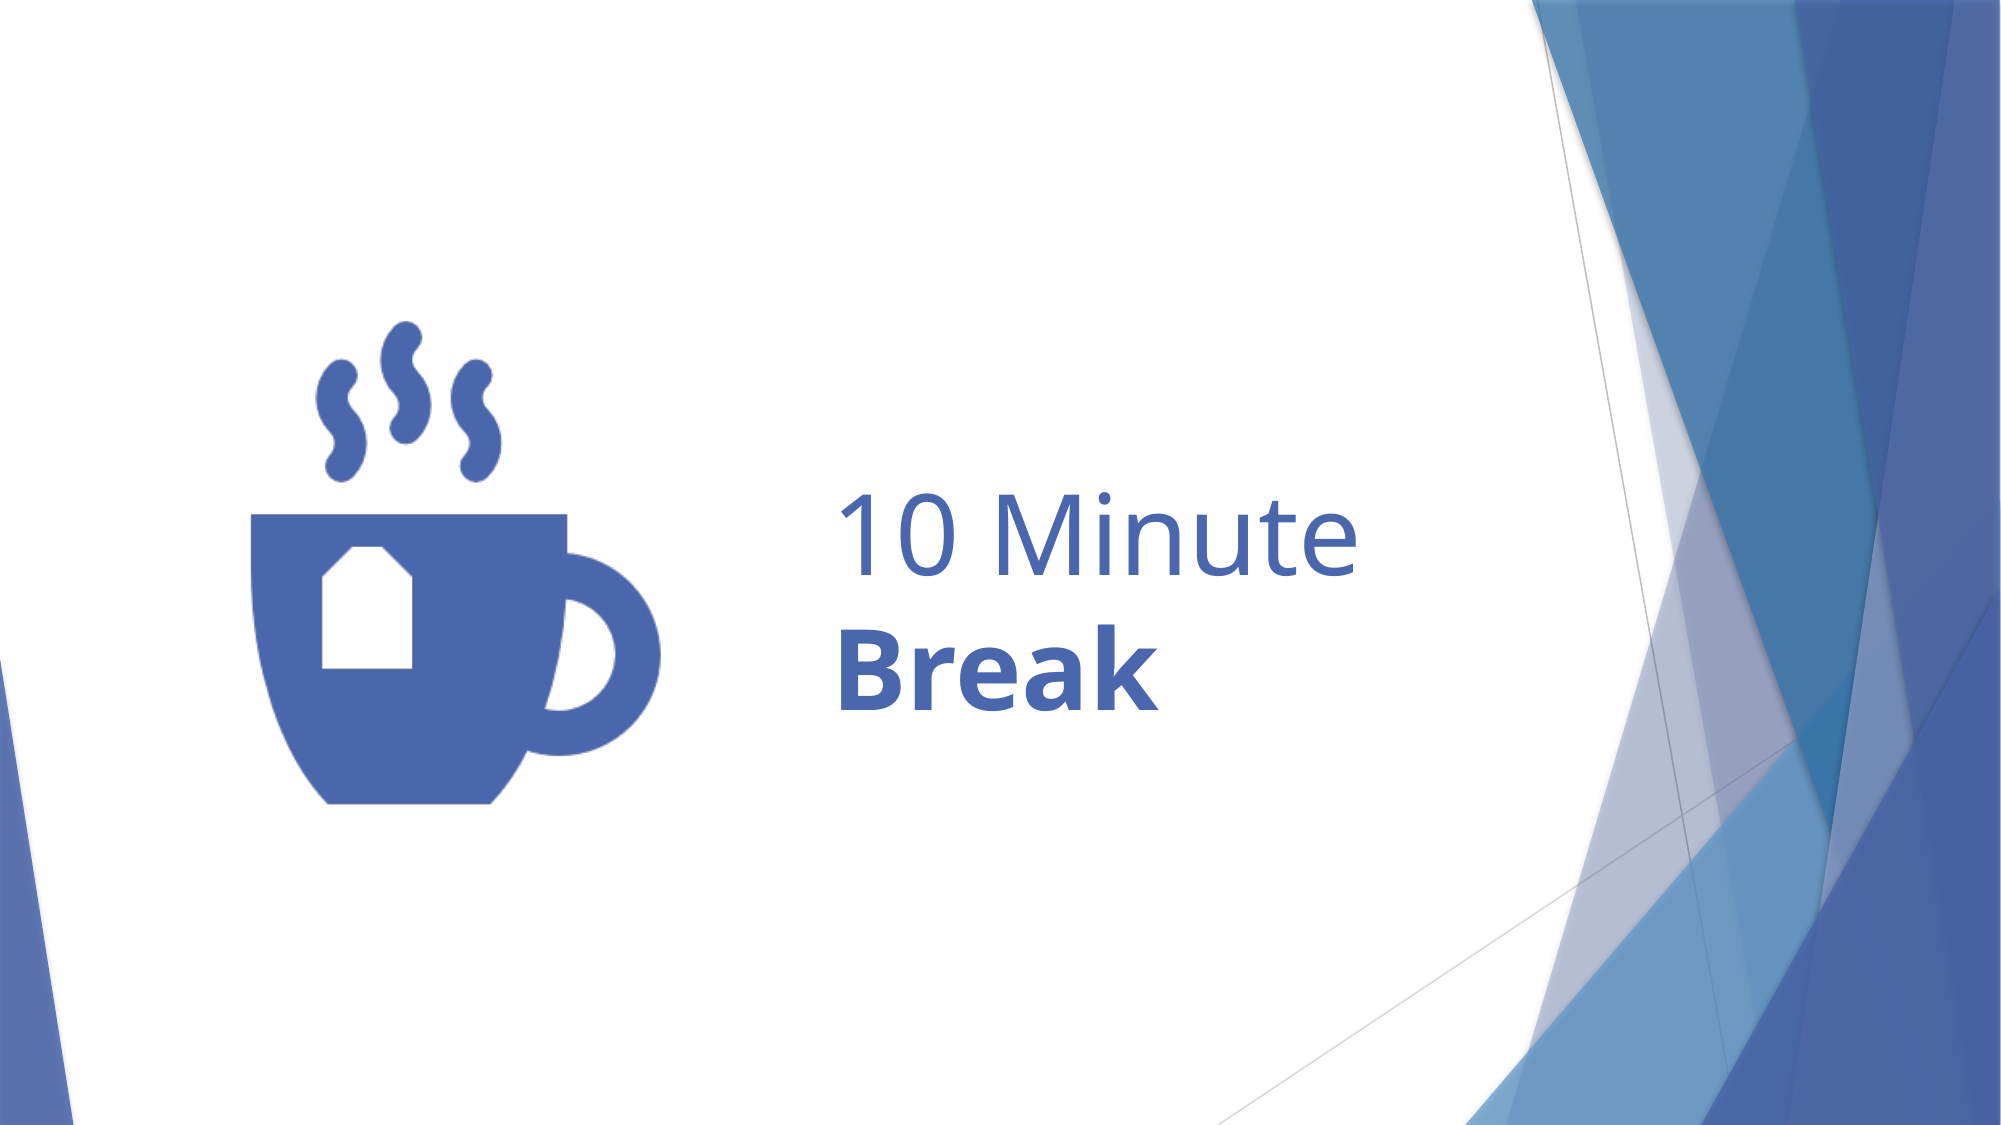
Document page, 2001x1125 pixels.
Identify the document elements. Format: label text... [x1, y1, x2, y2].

picture [145, 253, 764, 873]
title 10 Minute Break [816, 207, 1522, 741]
